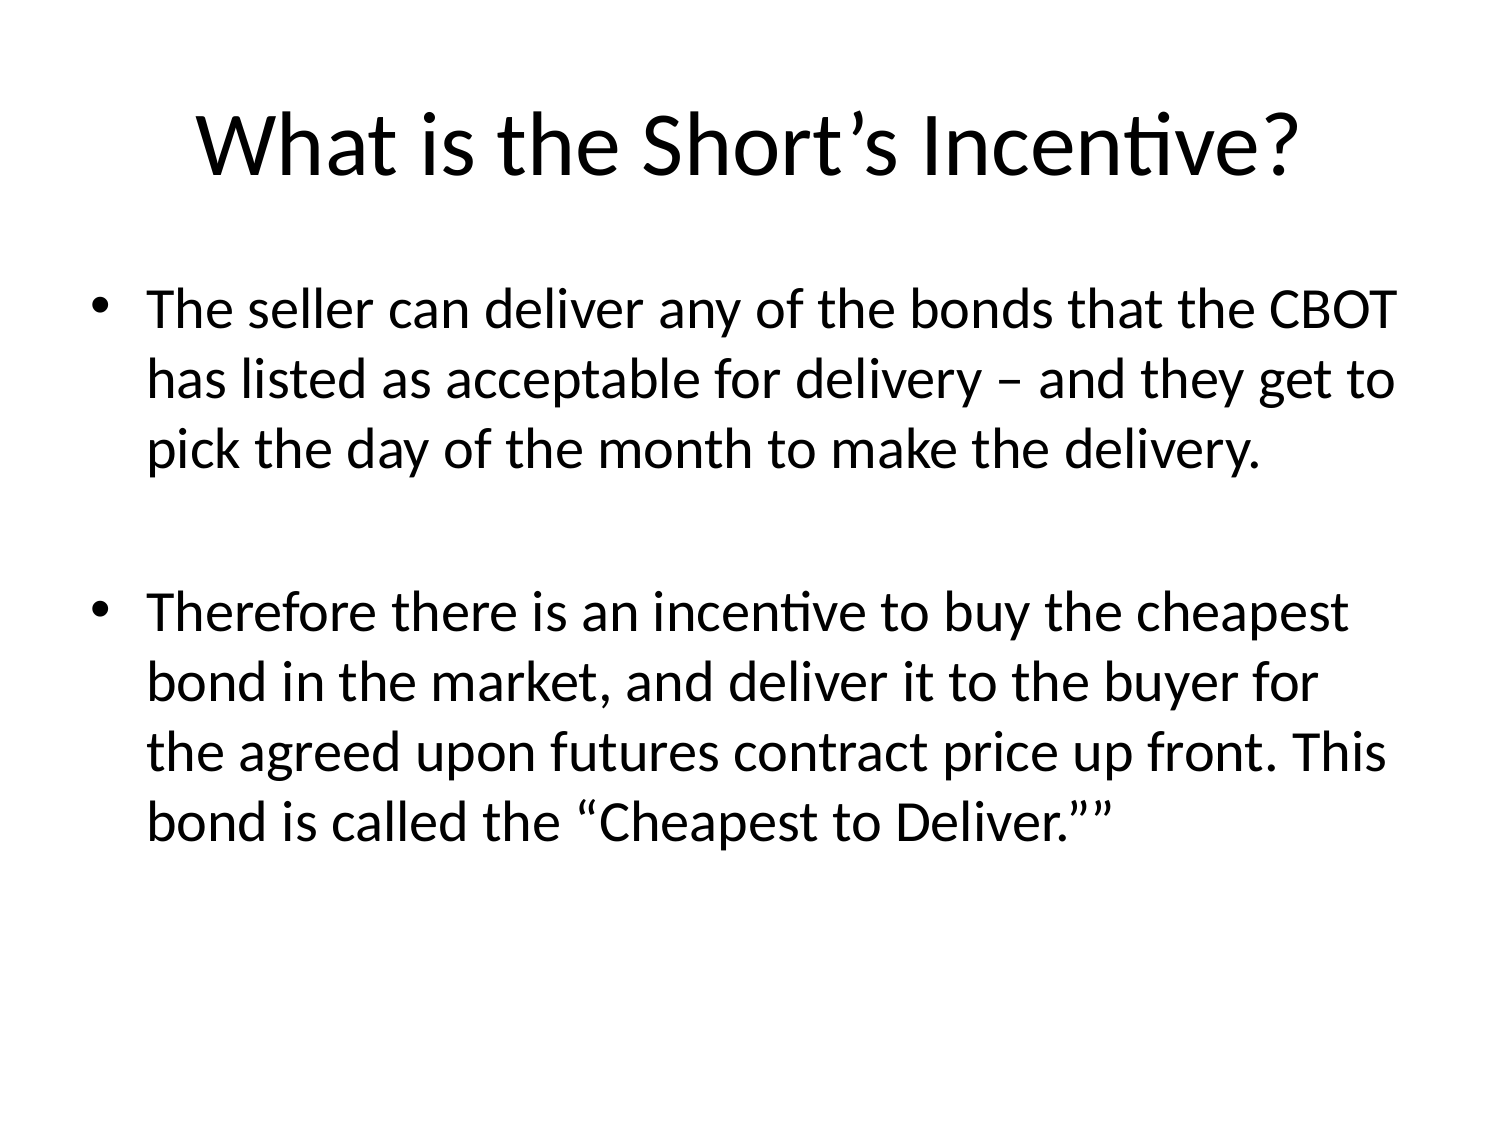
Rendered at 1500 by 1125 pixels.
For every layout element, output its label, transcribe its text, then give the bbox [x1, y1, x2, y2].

title What is the Short’s Incentive? [75, 45, 1425, 233]
list The seller can deliver any of the bonds that the CBOT has listed as acceptable for delivery – and they get to pick the day of the month to make the delivery. Therefore there is an incentive to buy the cheapest bond in the market, and deliver it to the buyer for the agreed upon futures contract price up front. This bond is called the “Cheapest to Deliver.”” [75, 262, 1425, 1005]
